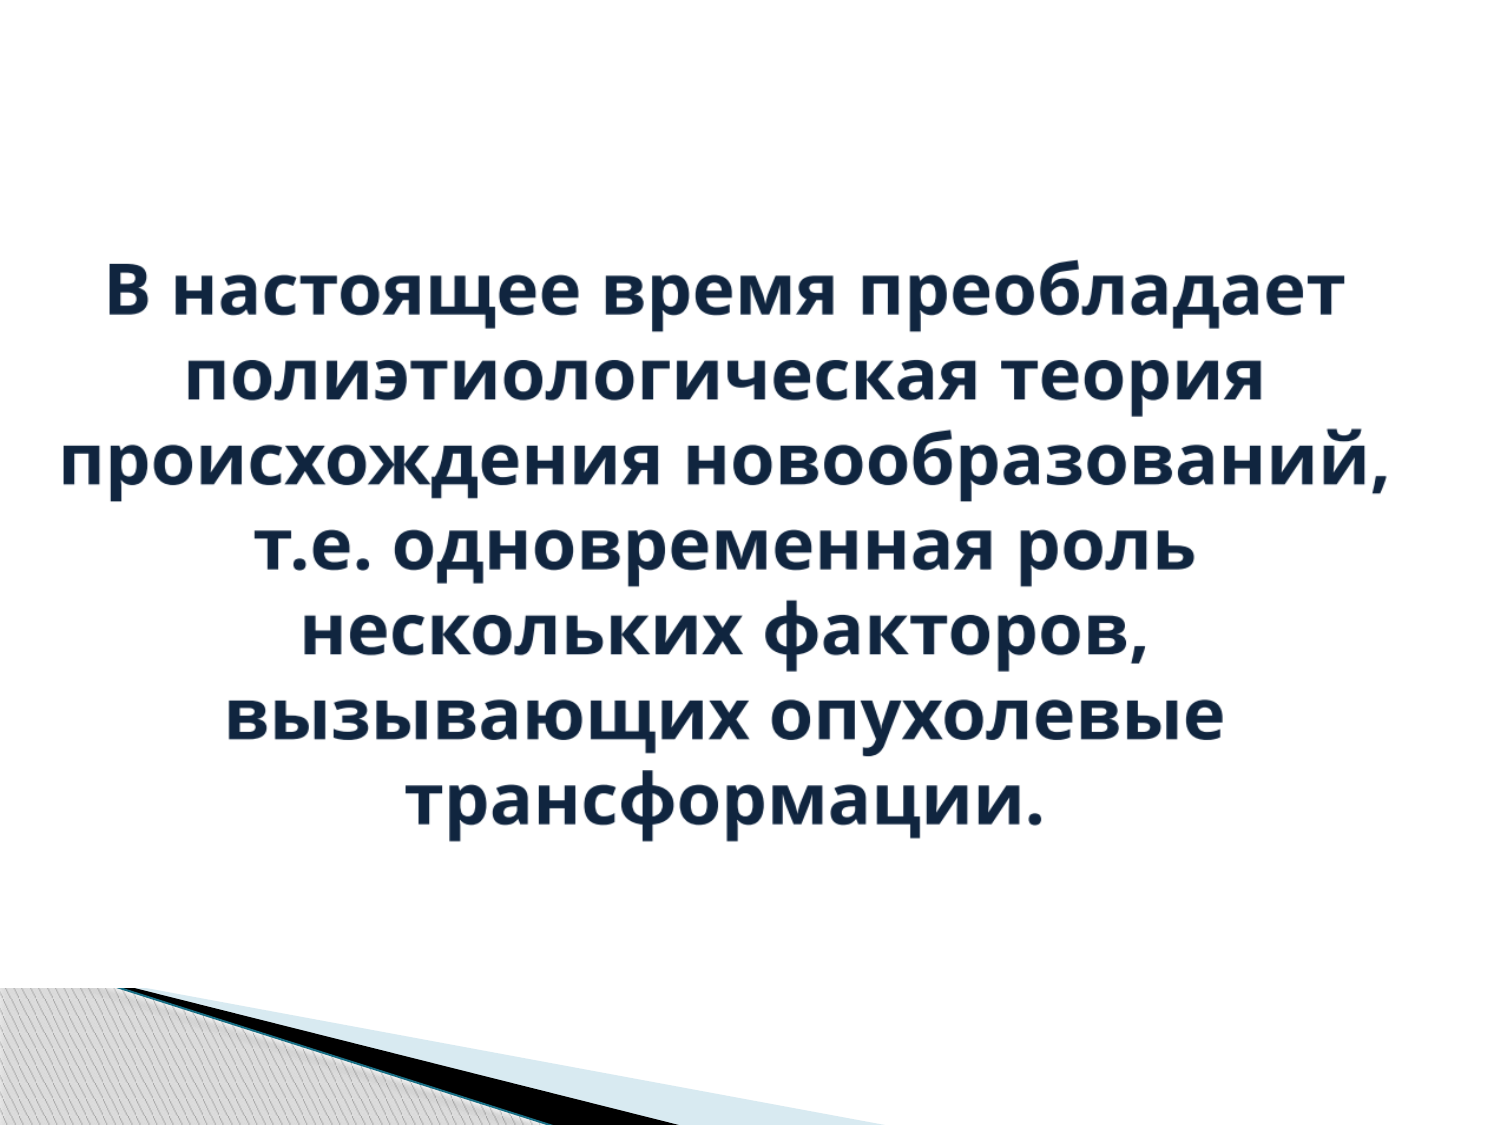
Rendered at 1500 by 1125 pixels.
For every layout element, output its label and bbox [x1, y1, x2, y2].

list [0, 184, 1500, 988]
